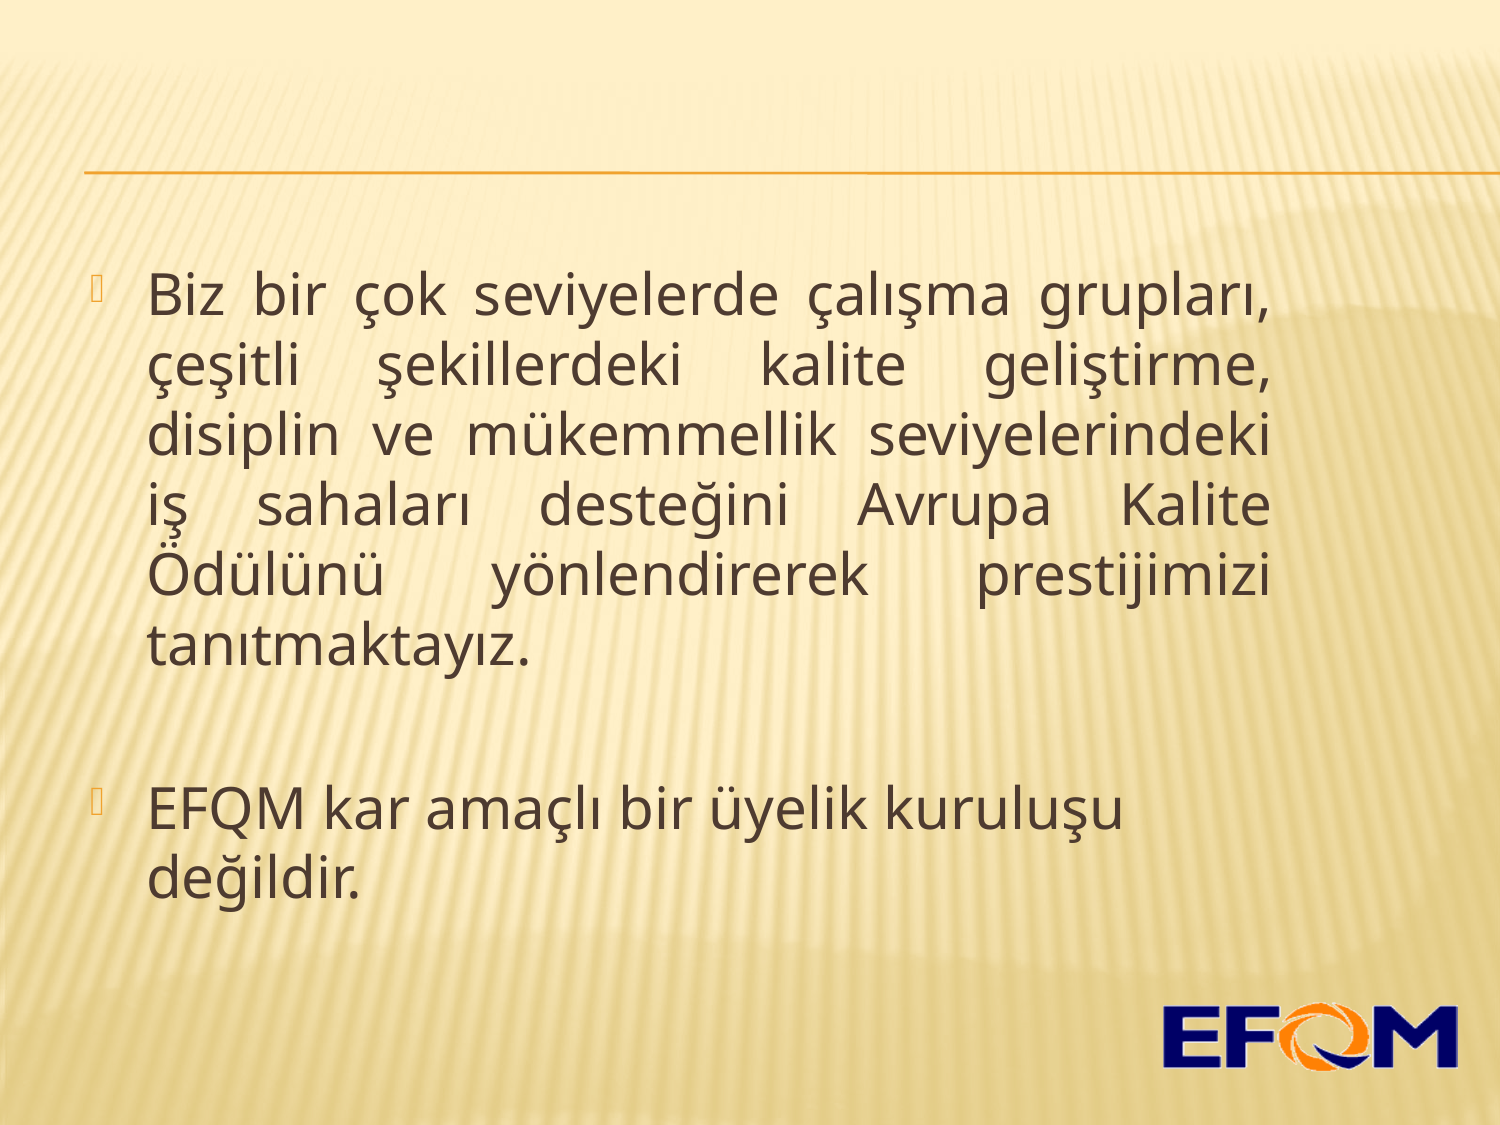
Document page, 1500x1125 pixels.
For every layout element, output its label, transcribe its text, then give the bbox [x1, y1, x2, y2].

picture [1162, 999, 1458, 1076]
list Biz bir çok seviyelerde çalışma grupları, çeşitli şekillerdeki kalite geliştirme, disiplin ve mükemmellik seviyelerindeki iş sahaları desteğini Avrupa Kalite Ödülünü yönlendirerek prestijimizi tanıtmaktayız. EFQM kar amaçlı bir üyelik kuruluşu değildir. [74, 249, 1288, 1013]
